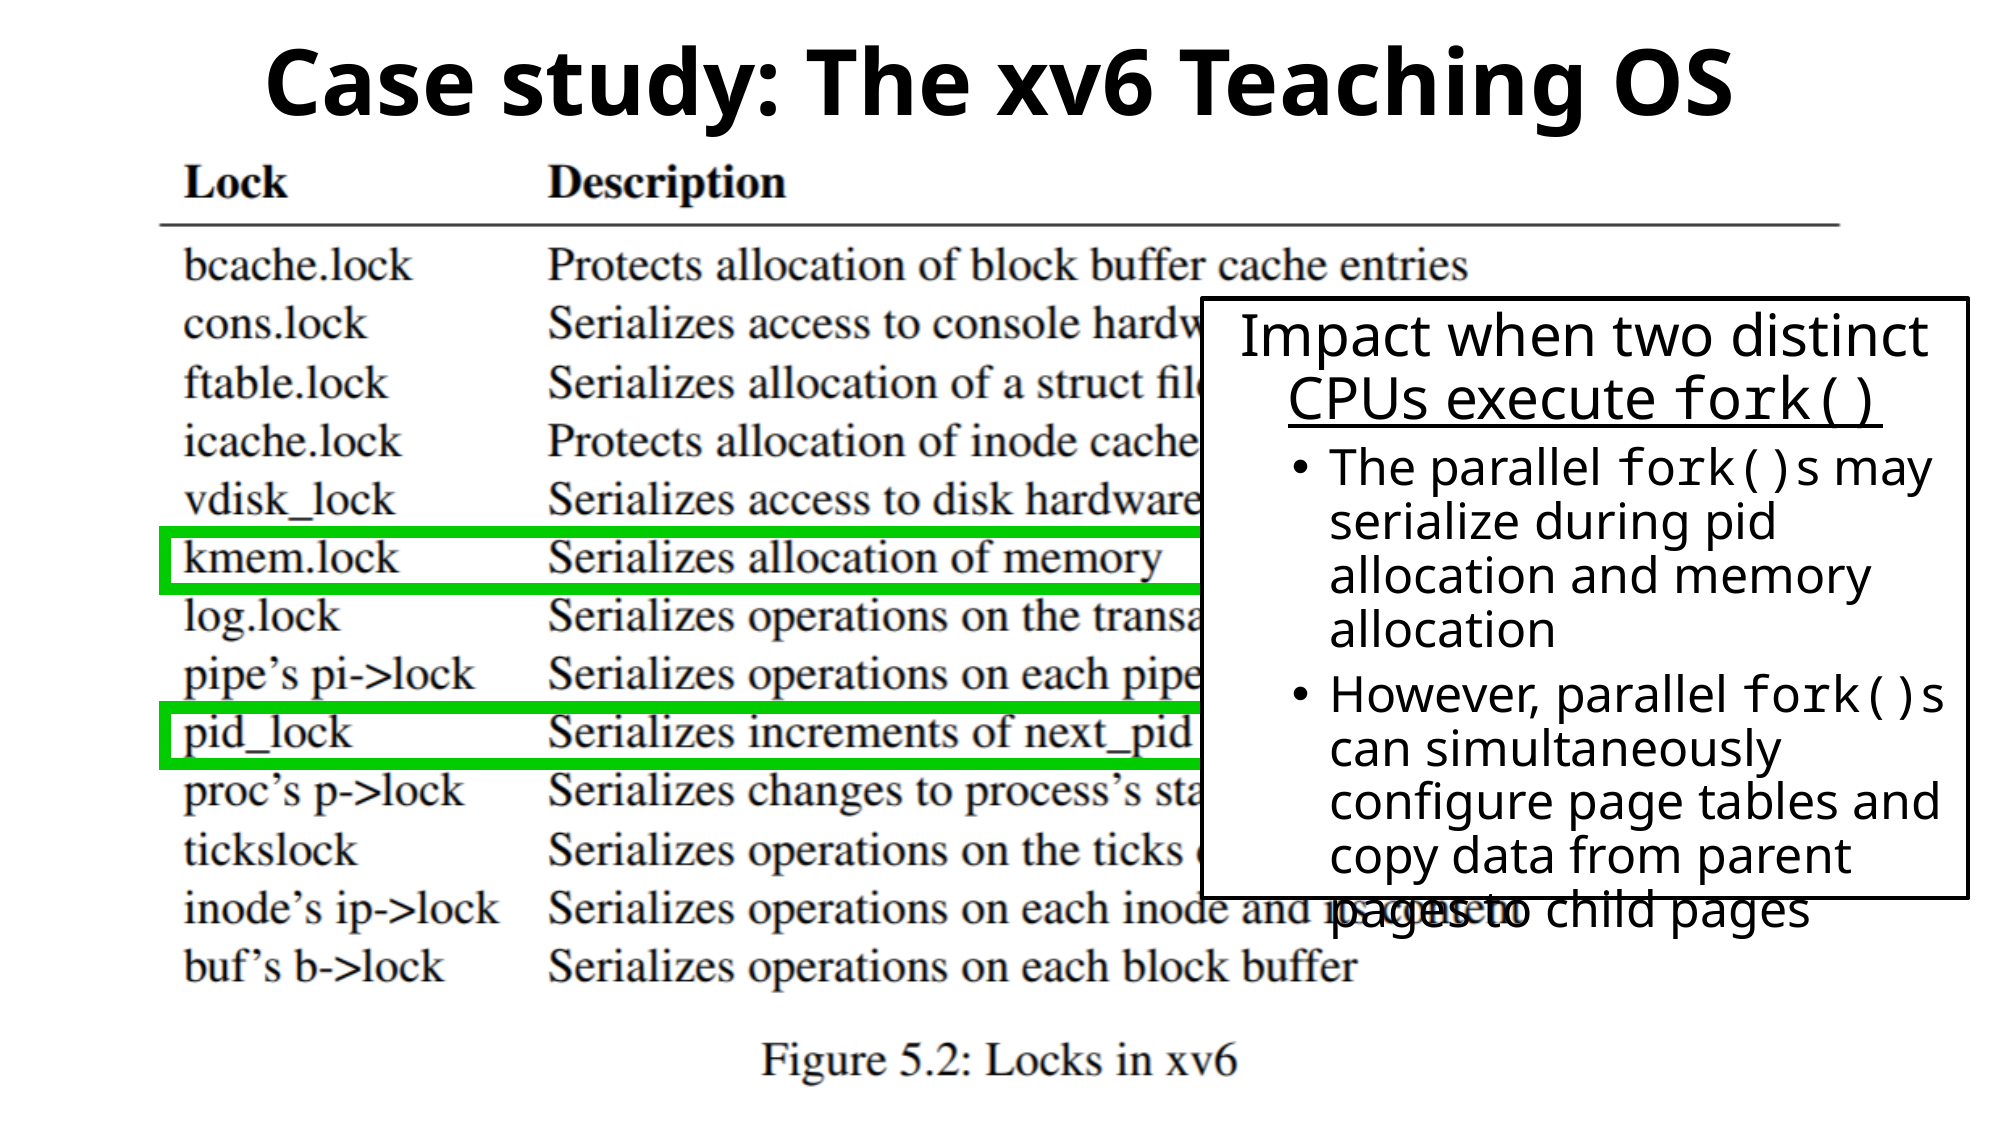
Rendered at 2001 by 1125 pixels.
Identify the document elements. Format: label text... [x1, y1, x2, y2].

list Impact when two distinct CPUs execute fork() The parallel fork()s may serialize during pid allocation and memory allocation However, parallel fork()s can simultaneously configure page tables and copy data from parent pages to child pages [1901, 298, 1969, 899]
title Case study: The xv6 Teaching OS [137, 1, 1863, 130]
picture [99, 130, 1901, 1111]
